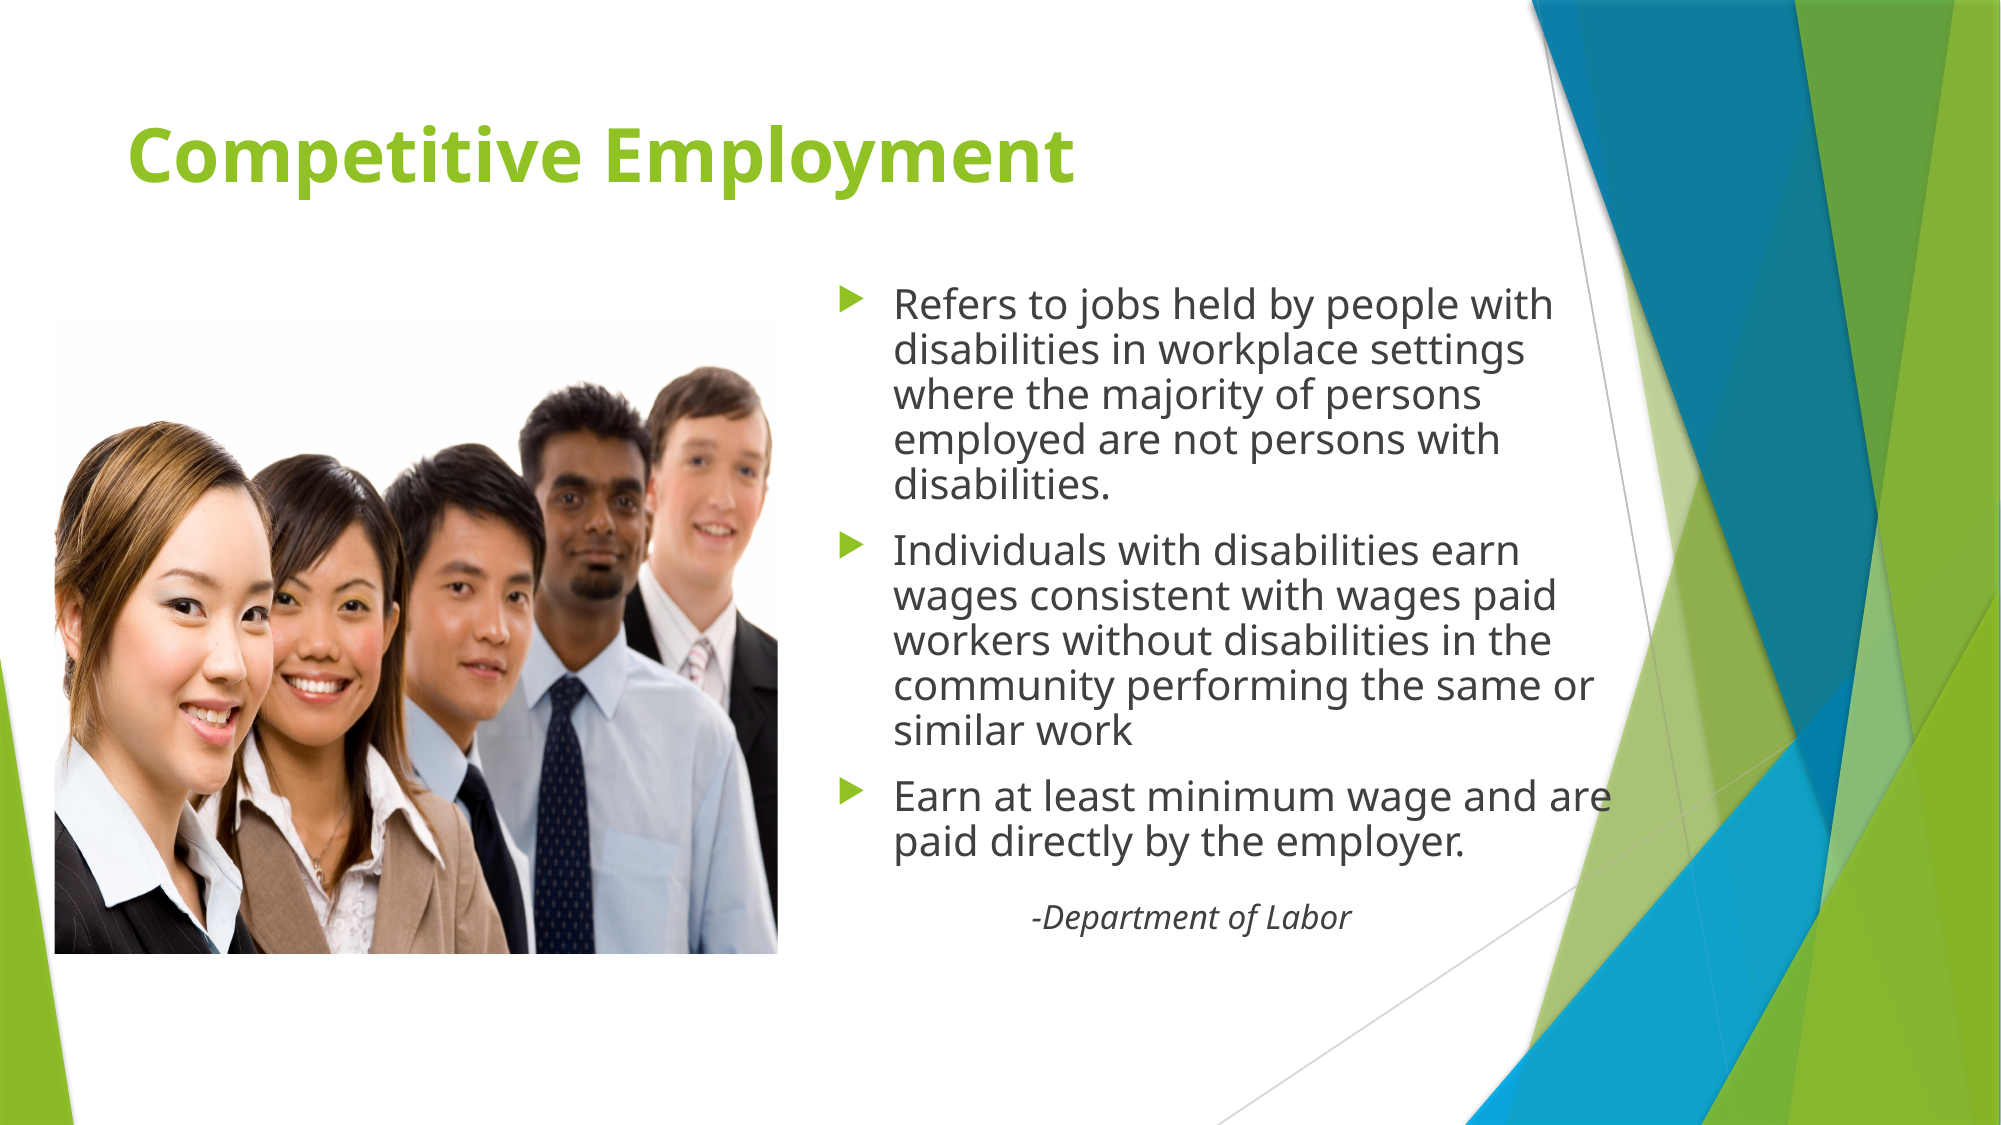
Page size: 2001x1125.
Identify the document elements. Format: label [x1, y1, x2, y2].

picture [54, 316, 779, 954]
text_box [0, 0, 2000, 1125]
